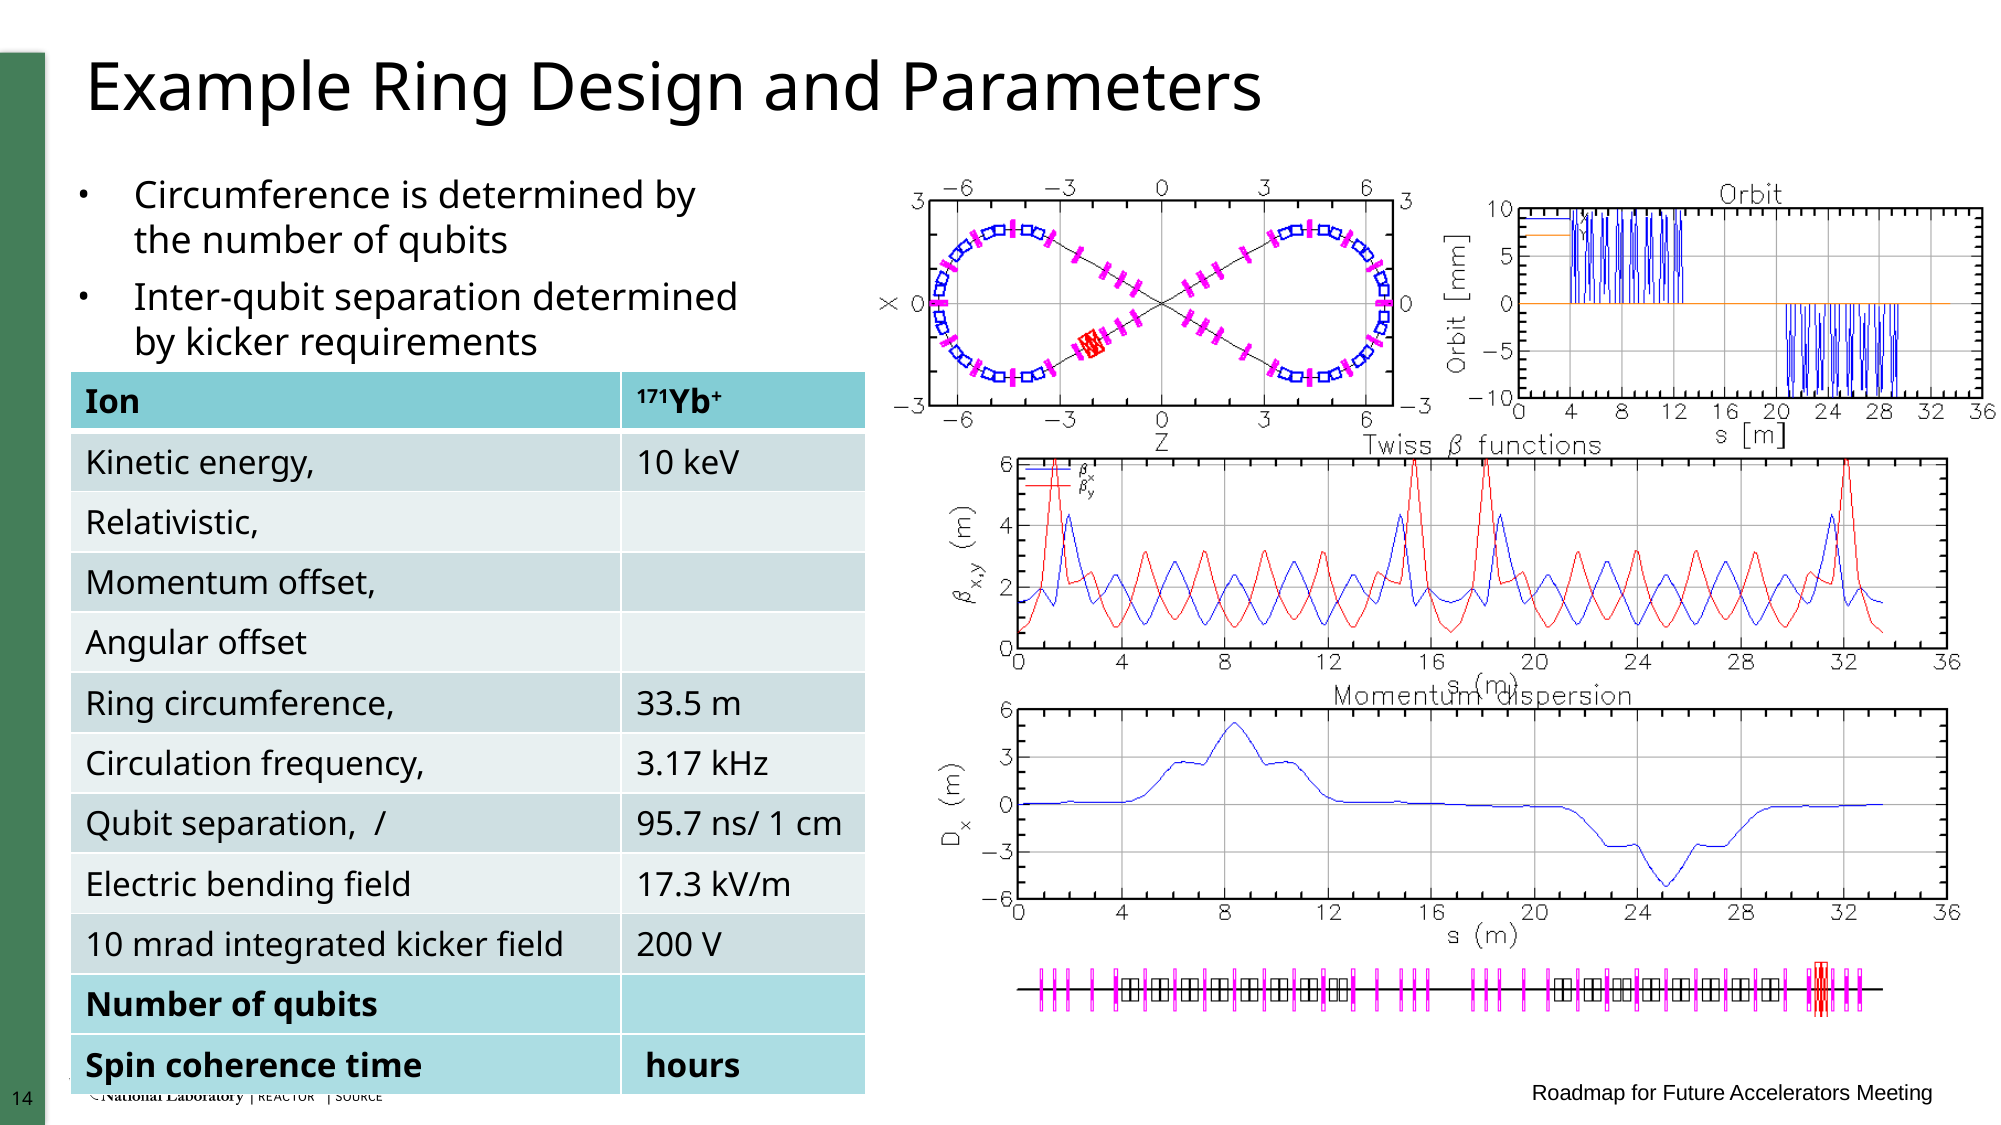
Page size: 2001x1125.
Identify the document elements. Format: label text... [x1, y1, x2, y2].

picture [66, 1058, 413, 1108]
list Circumference is determined by the number of qubits Inter-qubit separation determined by kicker requirements [62, 162, 861, 1018]
title Example Ring Design and Parameters [70, 44, 1946, 134]
picture [861, 162, 2000, 1018]
